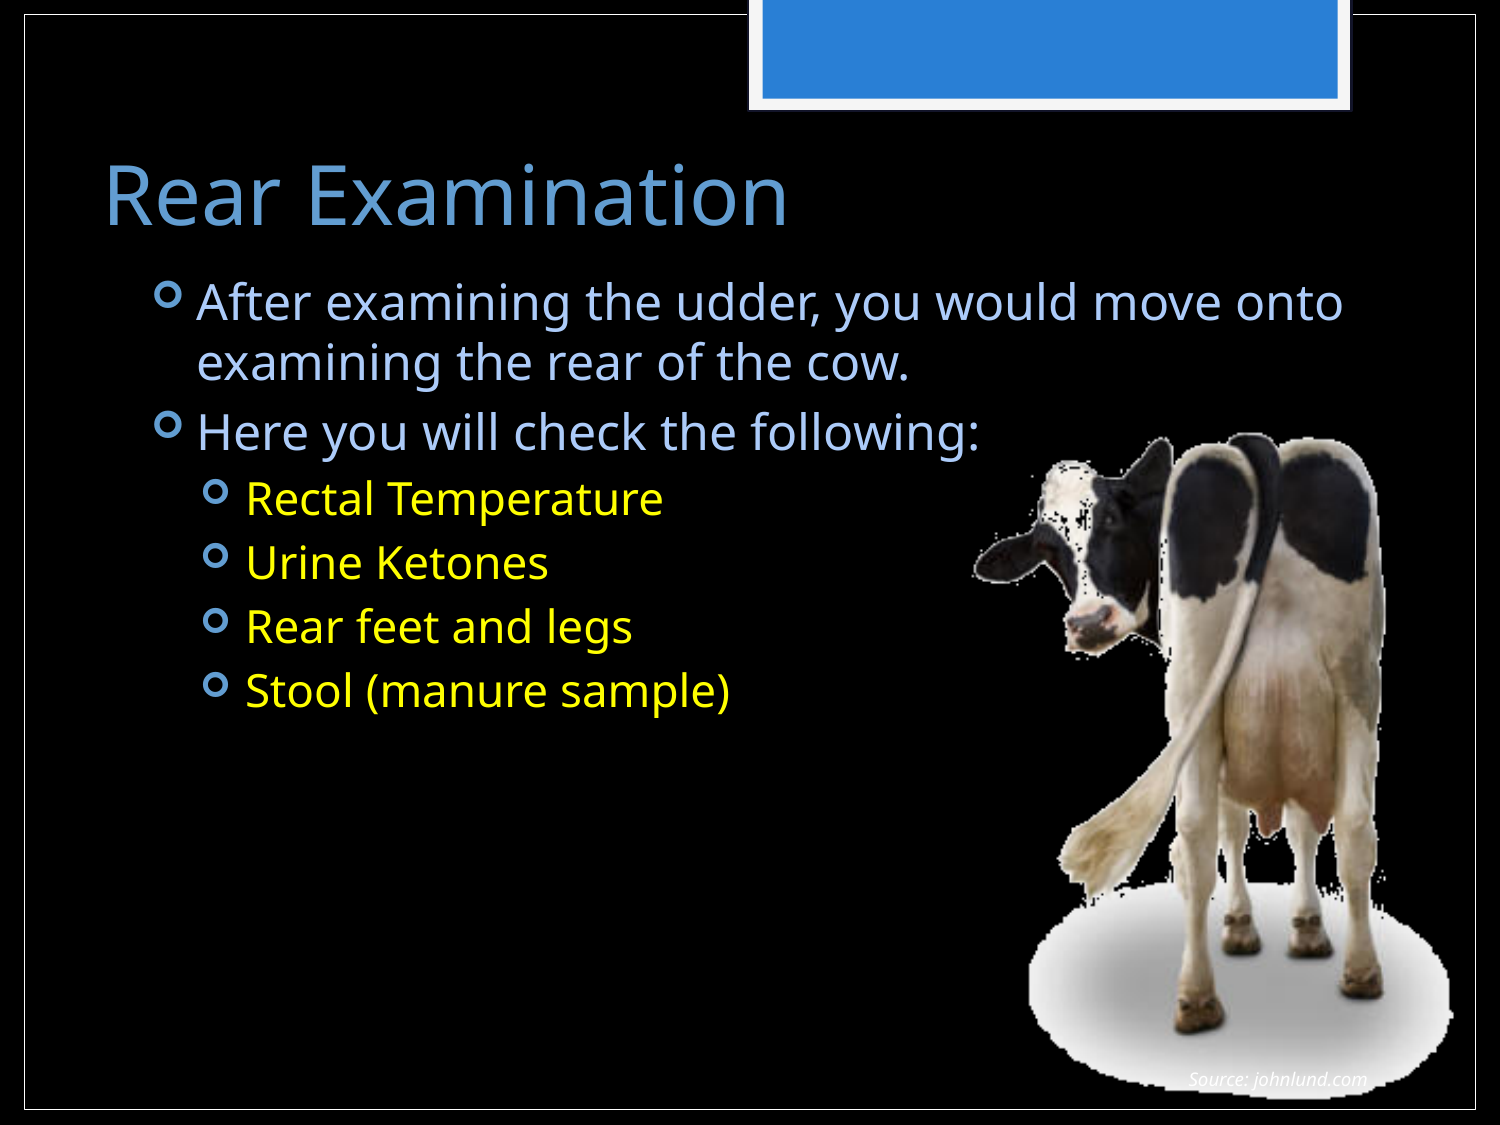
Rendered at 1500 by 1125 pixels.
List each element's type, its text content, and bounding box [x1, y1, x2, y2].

picture [774, 374, 1488, 1122]
list After examining the udder, you would move onto examining the rear of the cow. Here you will check the following: Rectal Temperature Urine Ketones Rear feet and legs Stool (manure sample) [125, 262, 1388, 1000]
title Rear Examination [87, 112, 1400, 250]
